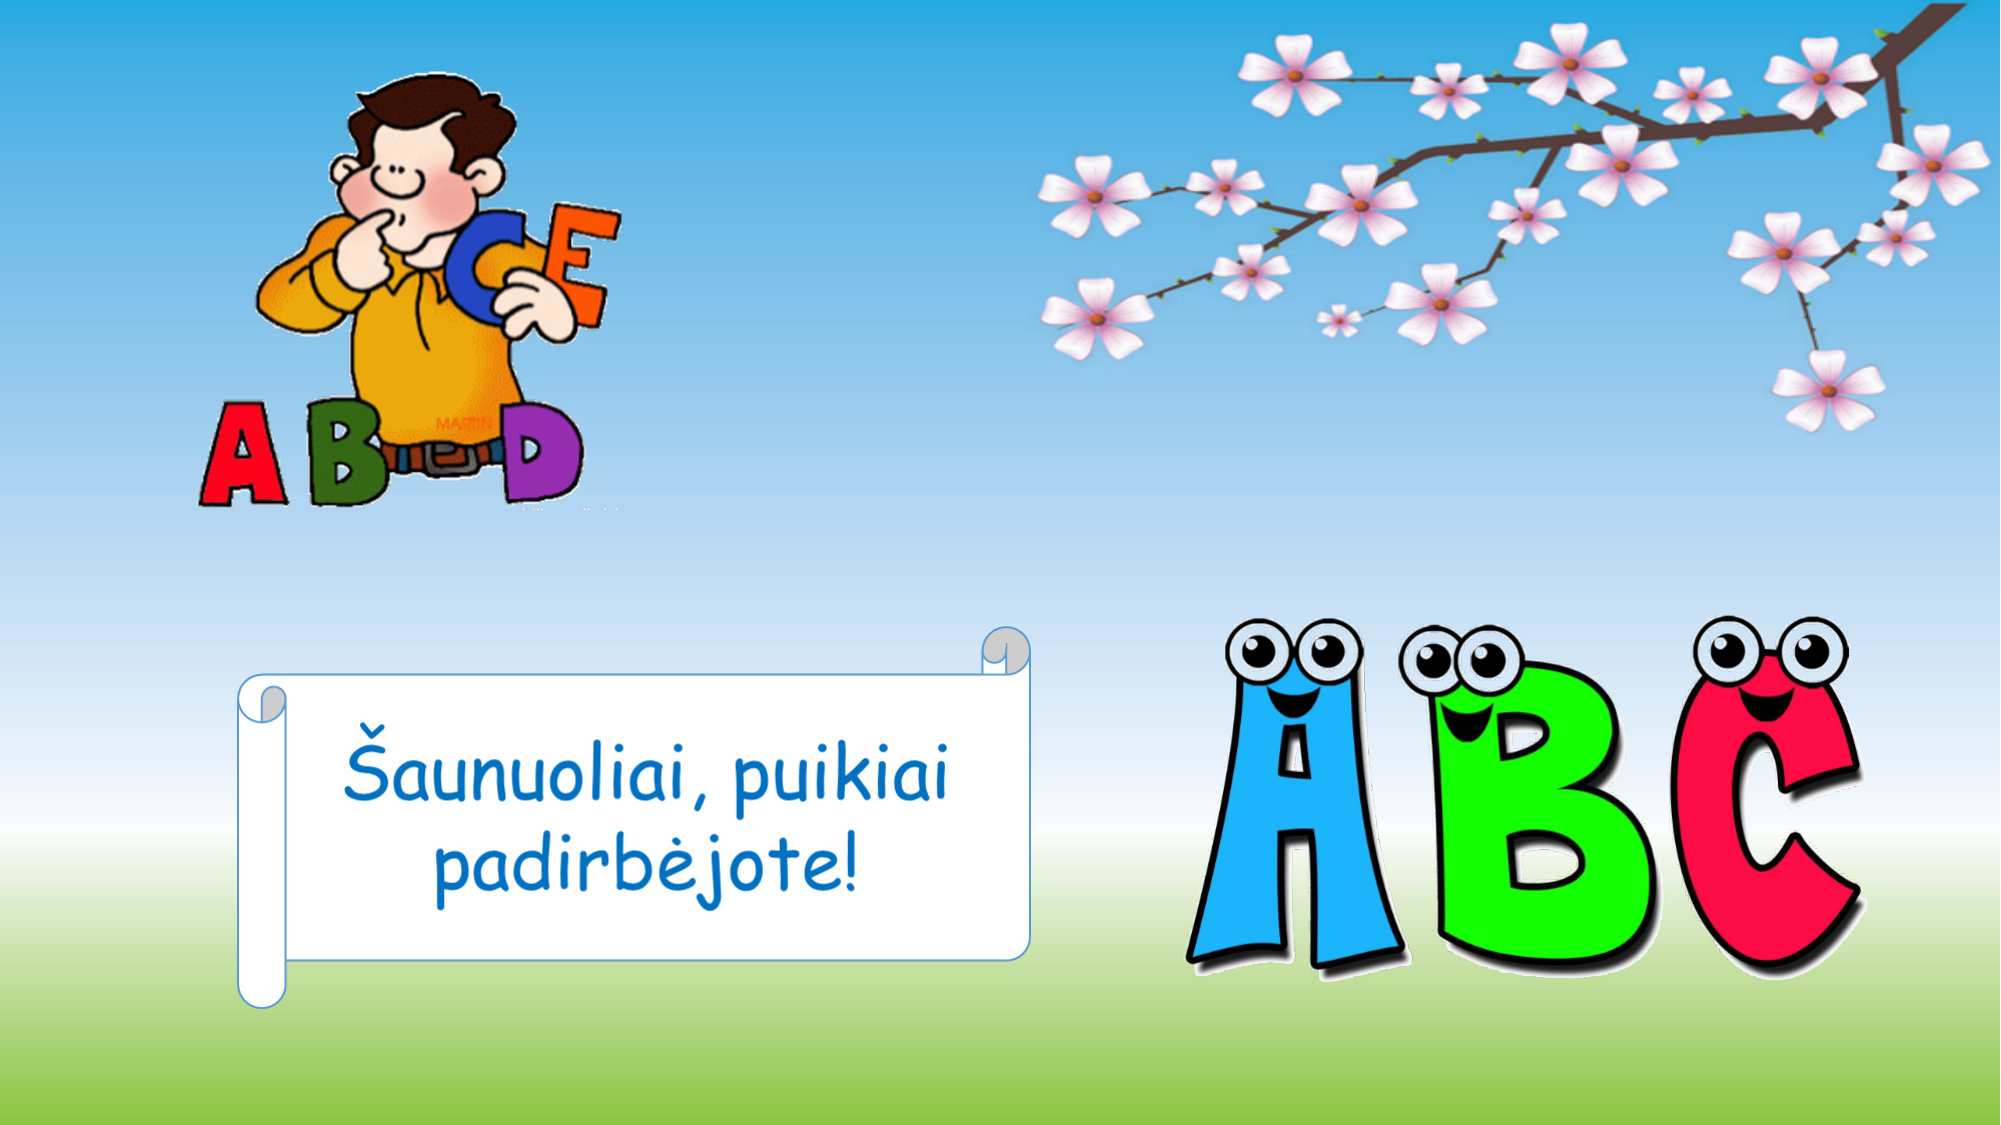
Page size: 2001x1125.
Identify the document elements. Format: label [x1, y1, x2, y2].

picture [237, 626, 1031, 1009]
picture [1149, 521, 1898, 1083]
picture [183, 59, 634, 510]
list [0, 0, 2000, 1125]
